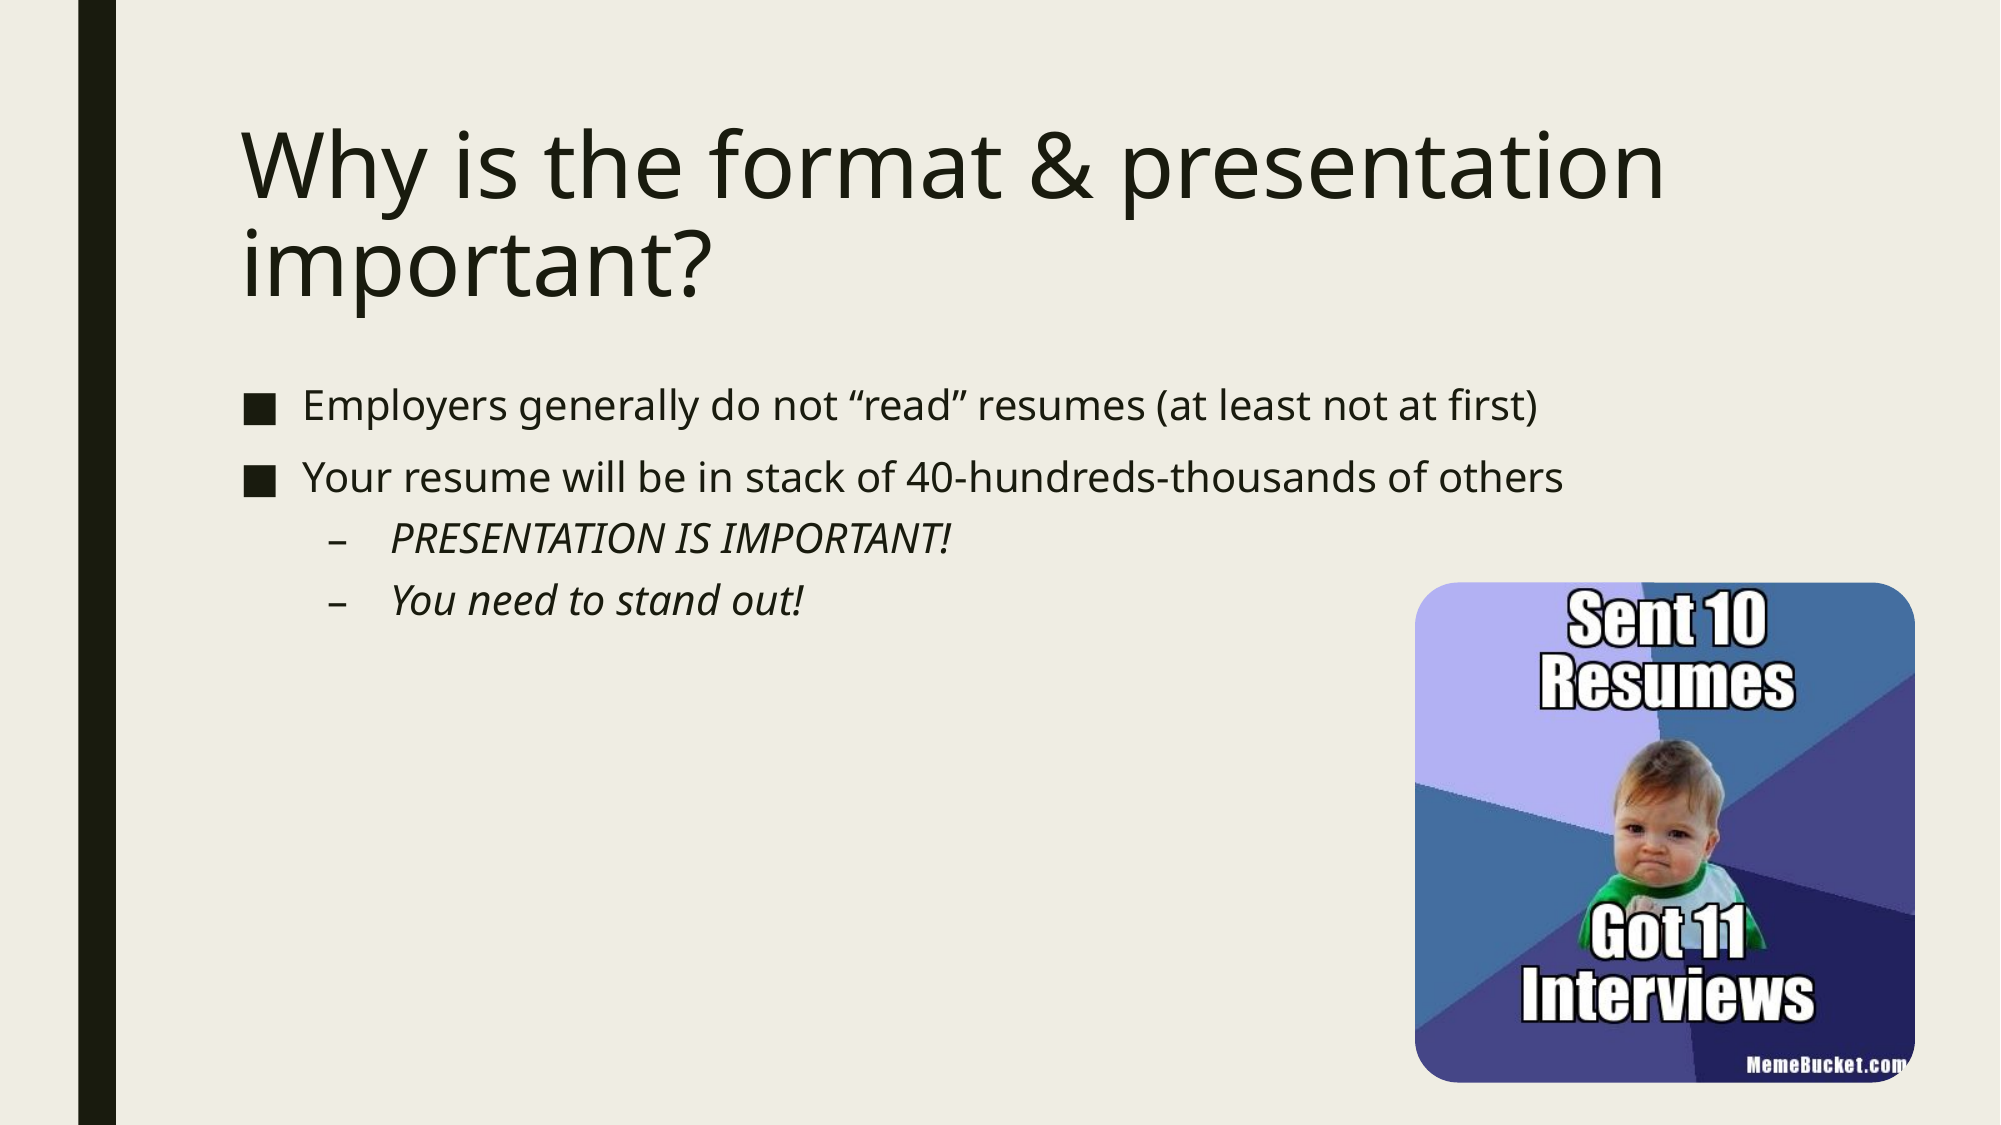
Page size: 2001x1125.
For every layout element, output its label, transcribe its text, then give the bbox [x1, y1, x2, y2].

title Why is the format & presentation important? [225, 112, 1800, 357]
list Employers generally do not “read” resumes (at least not at first) Your resume will be in stack of 40-hundreds-thousands of others PRESENTATION IS IMPORTANT! You need to stand out! [225, 375, 1800, 963]
picture [1414, 582, 1916, 1083]
